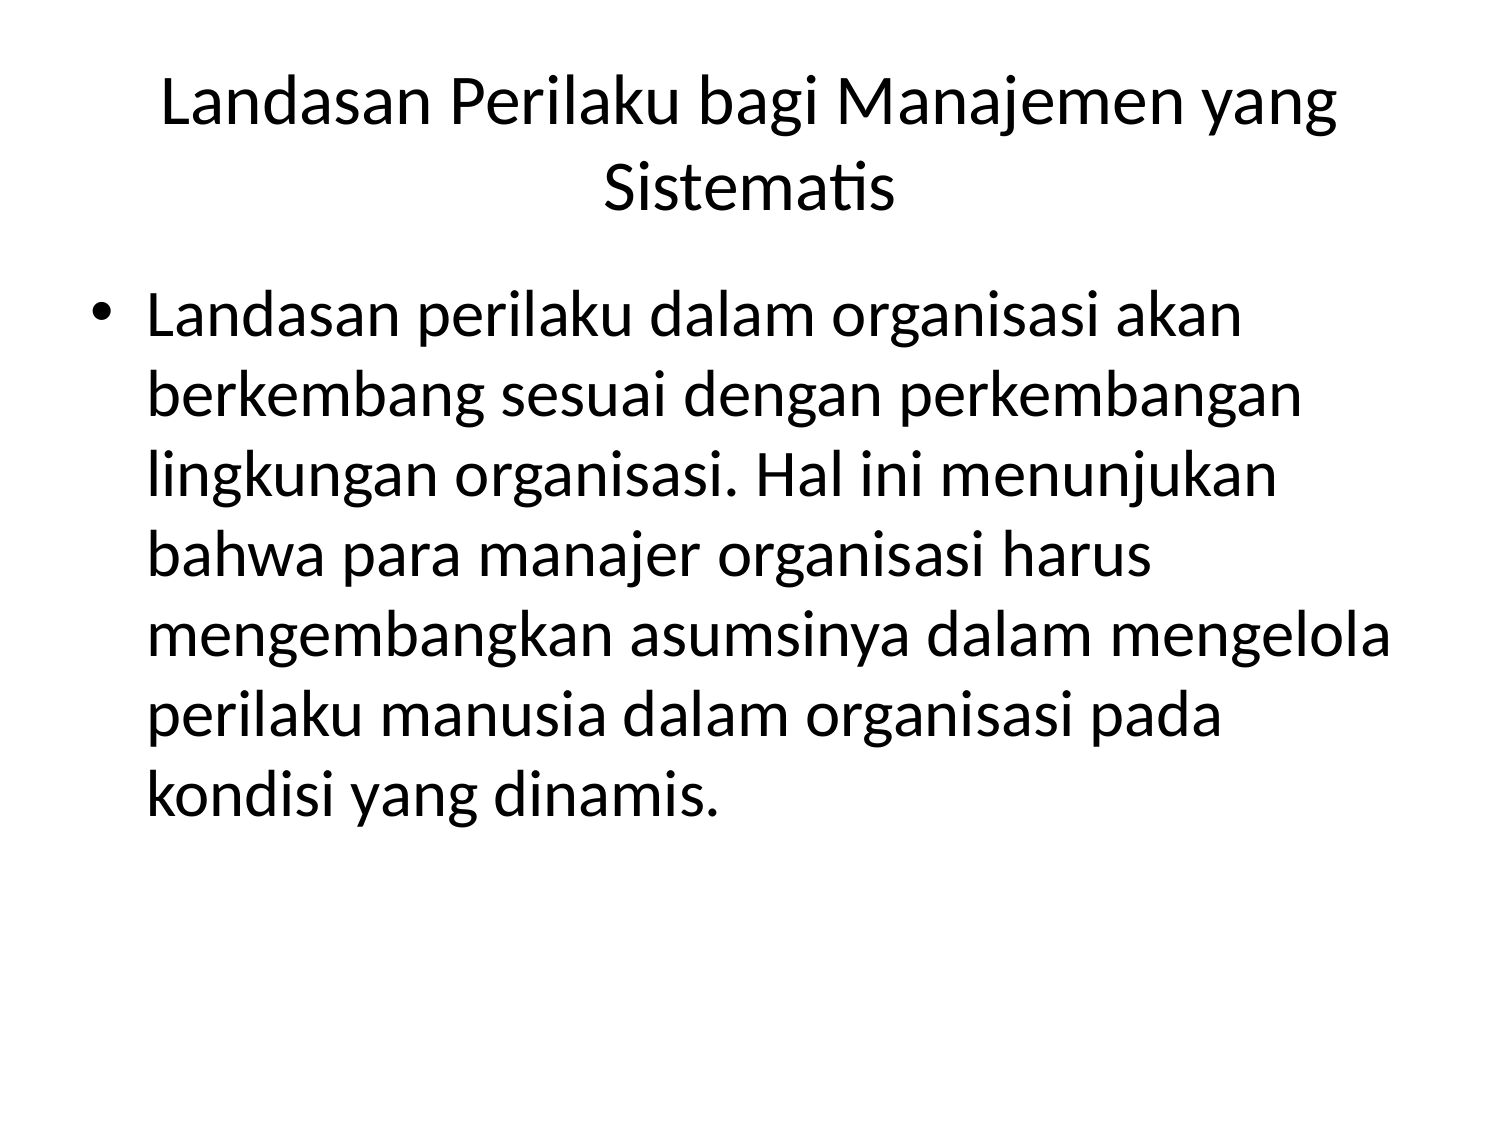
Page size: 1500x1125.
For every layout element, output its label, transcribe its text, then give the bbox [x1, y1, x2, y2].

title Landasan Perilaku bagi Manajemen yang Sistematis [75, 45, 1425, 233]
list Landasan perilaku dalam organisasi akan berkembang sesuai dengan perkembangan lingkungan organisasi. Hal ini menunjukan bahwa para manajer organisasi harus mengembangkan asumsinya dalam mengelola perilaku manusia dalam organisasi pada kondisi yang dinamis. [75, 262, 1425, 1005]
